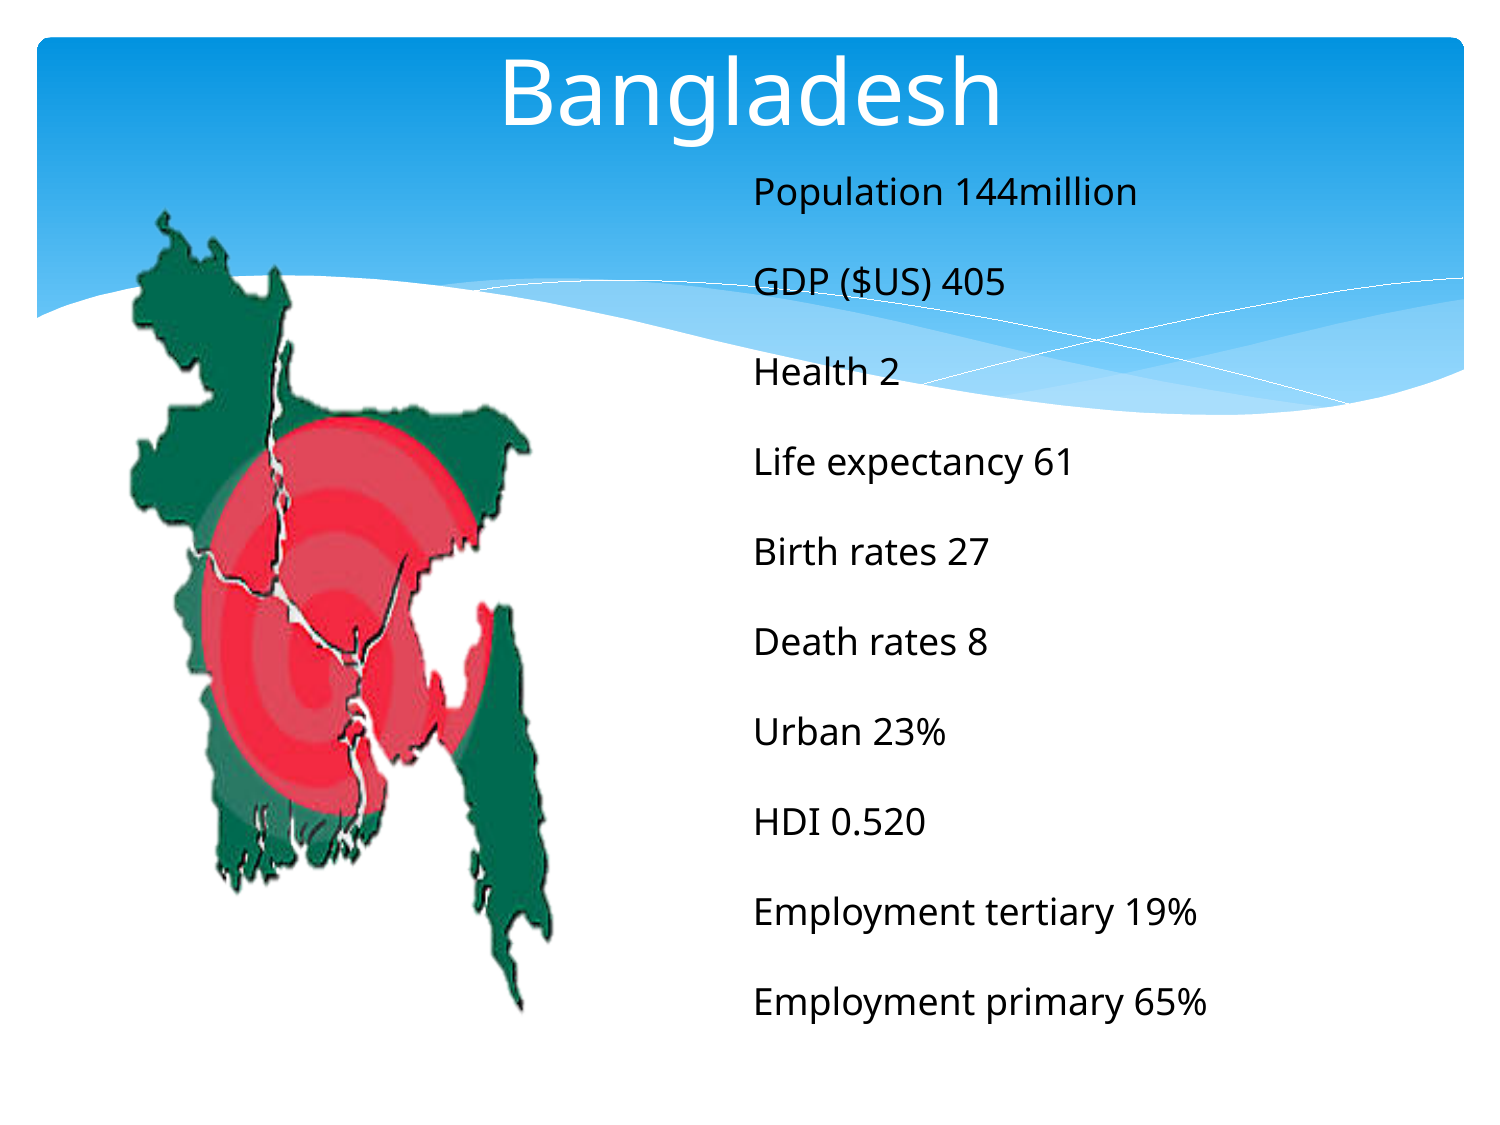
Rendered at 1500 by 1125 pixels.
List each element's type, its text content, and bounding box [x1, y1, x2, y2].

text_box Population 144million GDP ($US) 405 Health 2 Life expectancy 61 Birth rates 27 Death rates 8 Urban 23% HDI 0.520 Employment tertiary 19% Employment primary 65% [738, 160, 1441, 1031]
title Bangladesh [76, 5, 1427, 173]
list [29, 184, 655, 1040]
